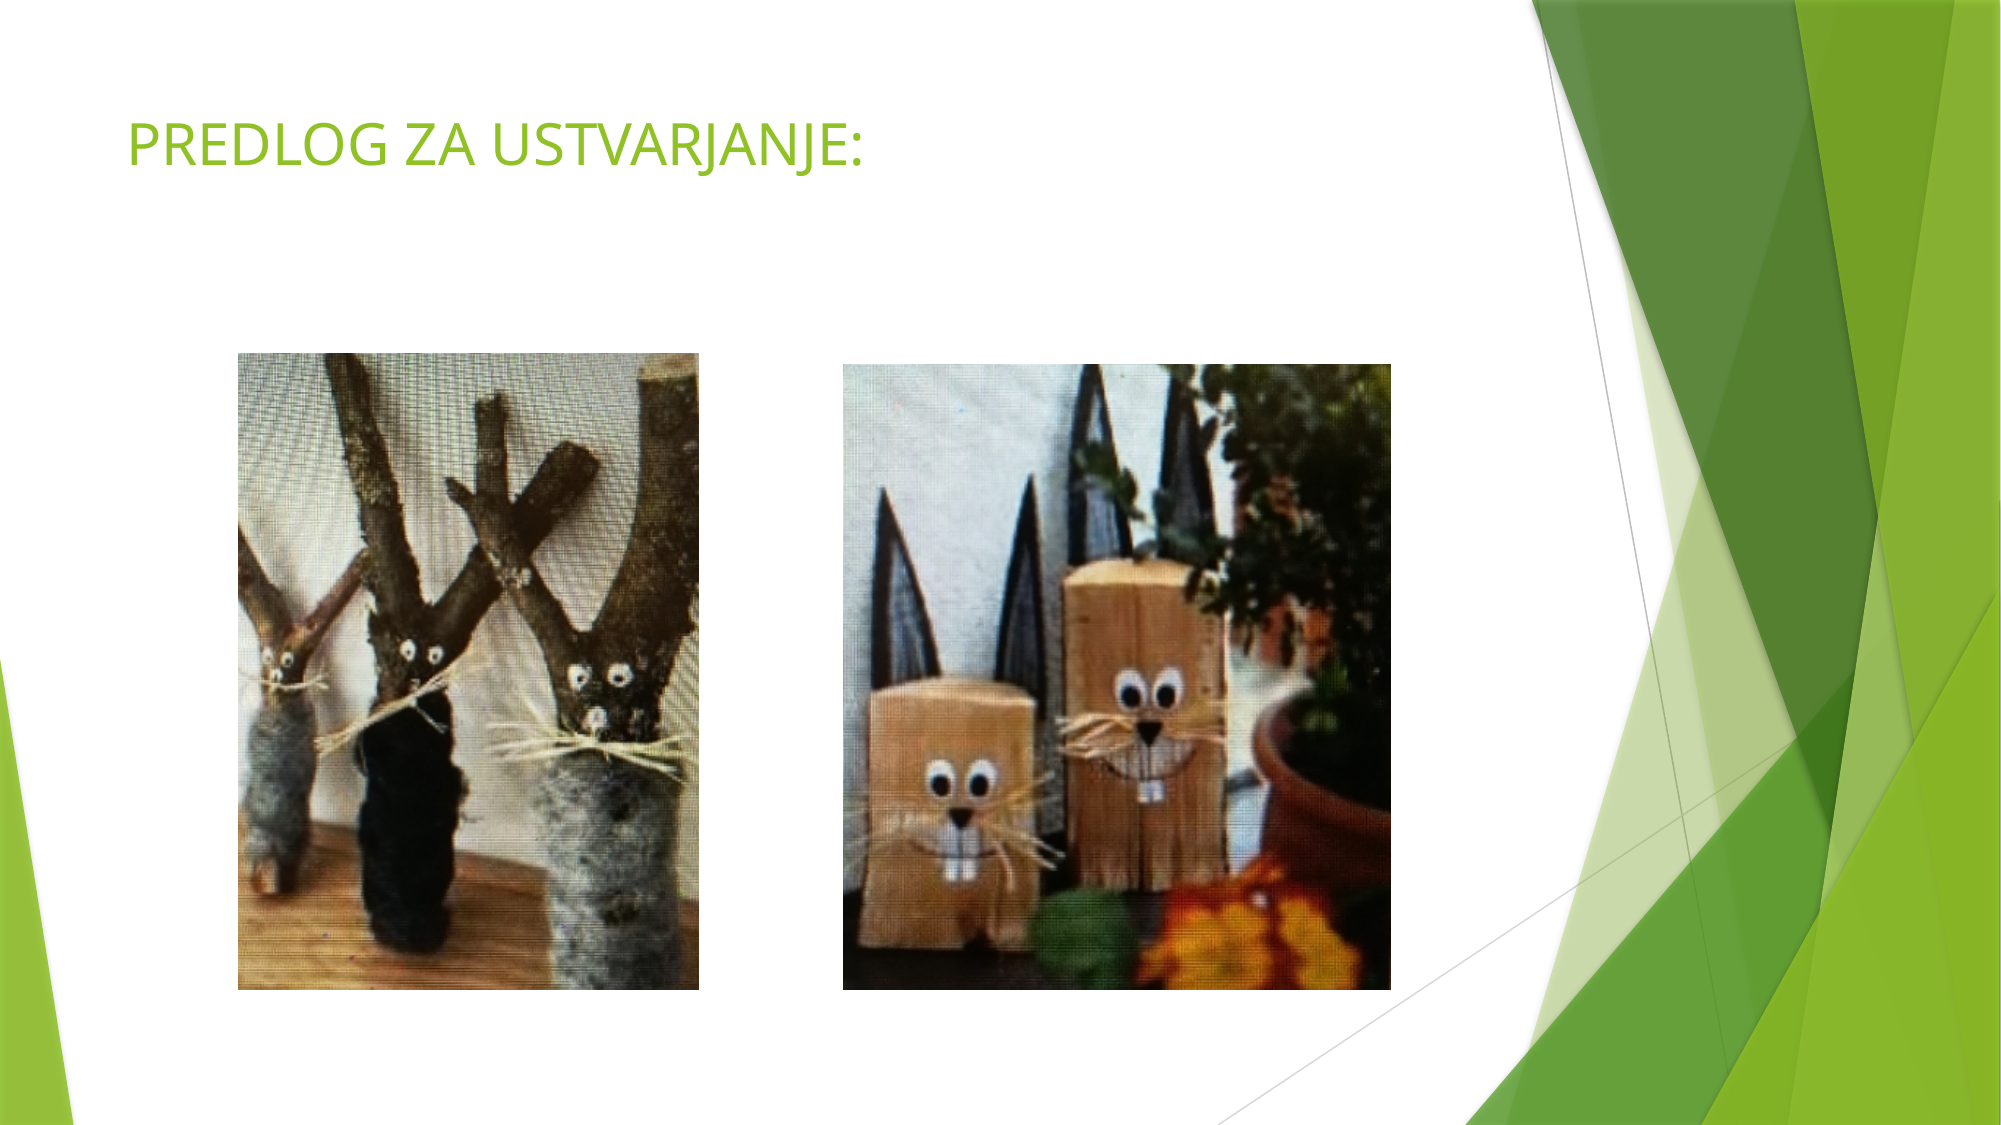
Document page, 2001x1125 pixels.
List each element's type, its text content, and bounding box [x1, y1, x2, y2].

title PREDLOG ZA USTVARJANJE: [111, 99, 1522, 317]
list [237, 352, 699, 991]
picture [843, 364, 1392, 991]
